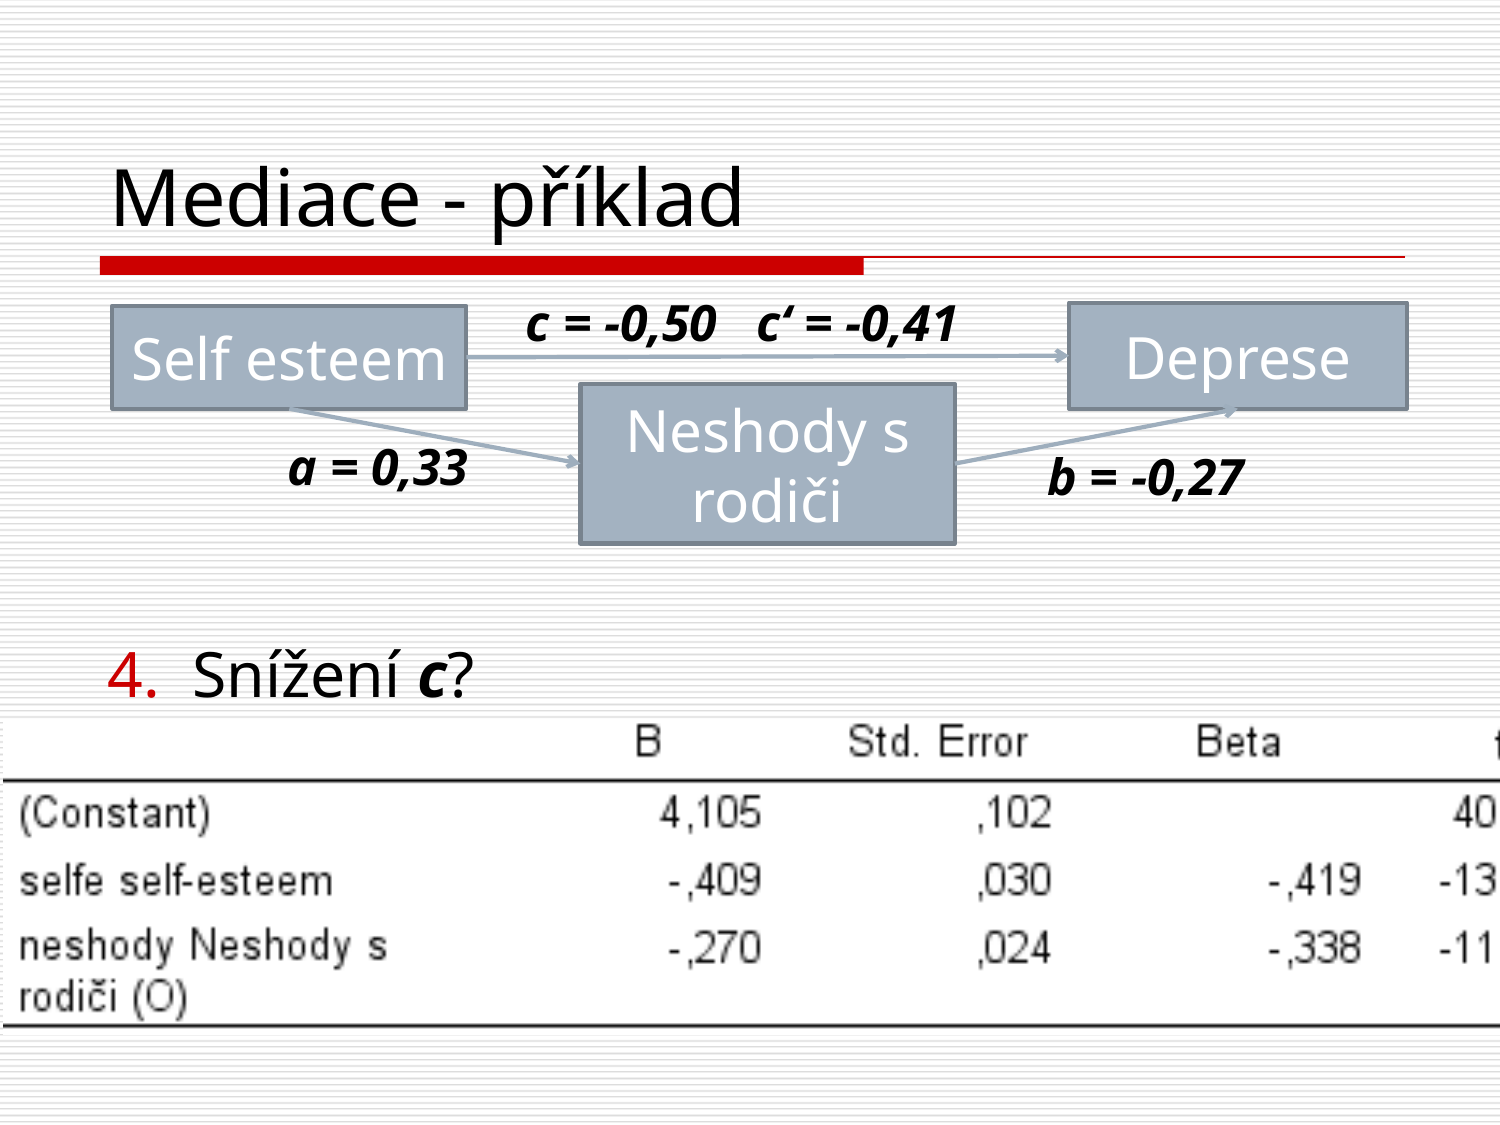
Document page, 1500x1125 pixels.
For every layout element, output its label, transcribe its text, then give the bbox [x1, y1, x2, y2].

text_box Neshody s rodiči [578, 382, 957, 546]
picture [0, 0, 1500, 1125]
list Snížení c? [92, 627, 1406, 721]
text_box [954, 408, 1238, 464]
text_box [288, 408, 581, 464]
text_box c = -0,50 c‘ = -0,41 [511, 283, 974, 354]
title Mediace - příklad [94, 50, 1407, 250]
text_box b = -0,27 [1032, 438, 1259, 514]
text_box Deprese [1067, 301, 1409, 411]
text_box Self esteem [110, 304, 468, 411]
text_box a = 0,33 [272, 427, 484, 503]
